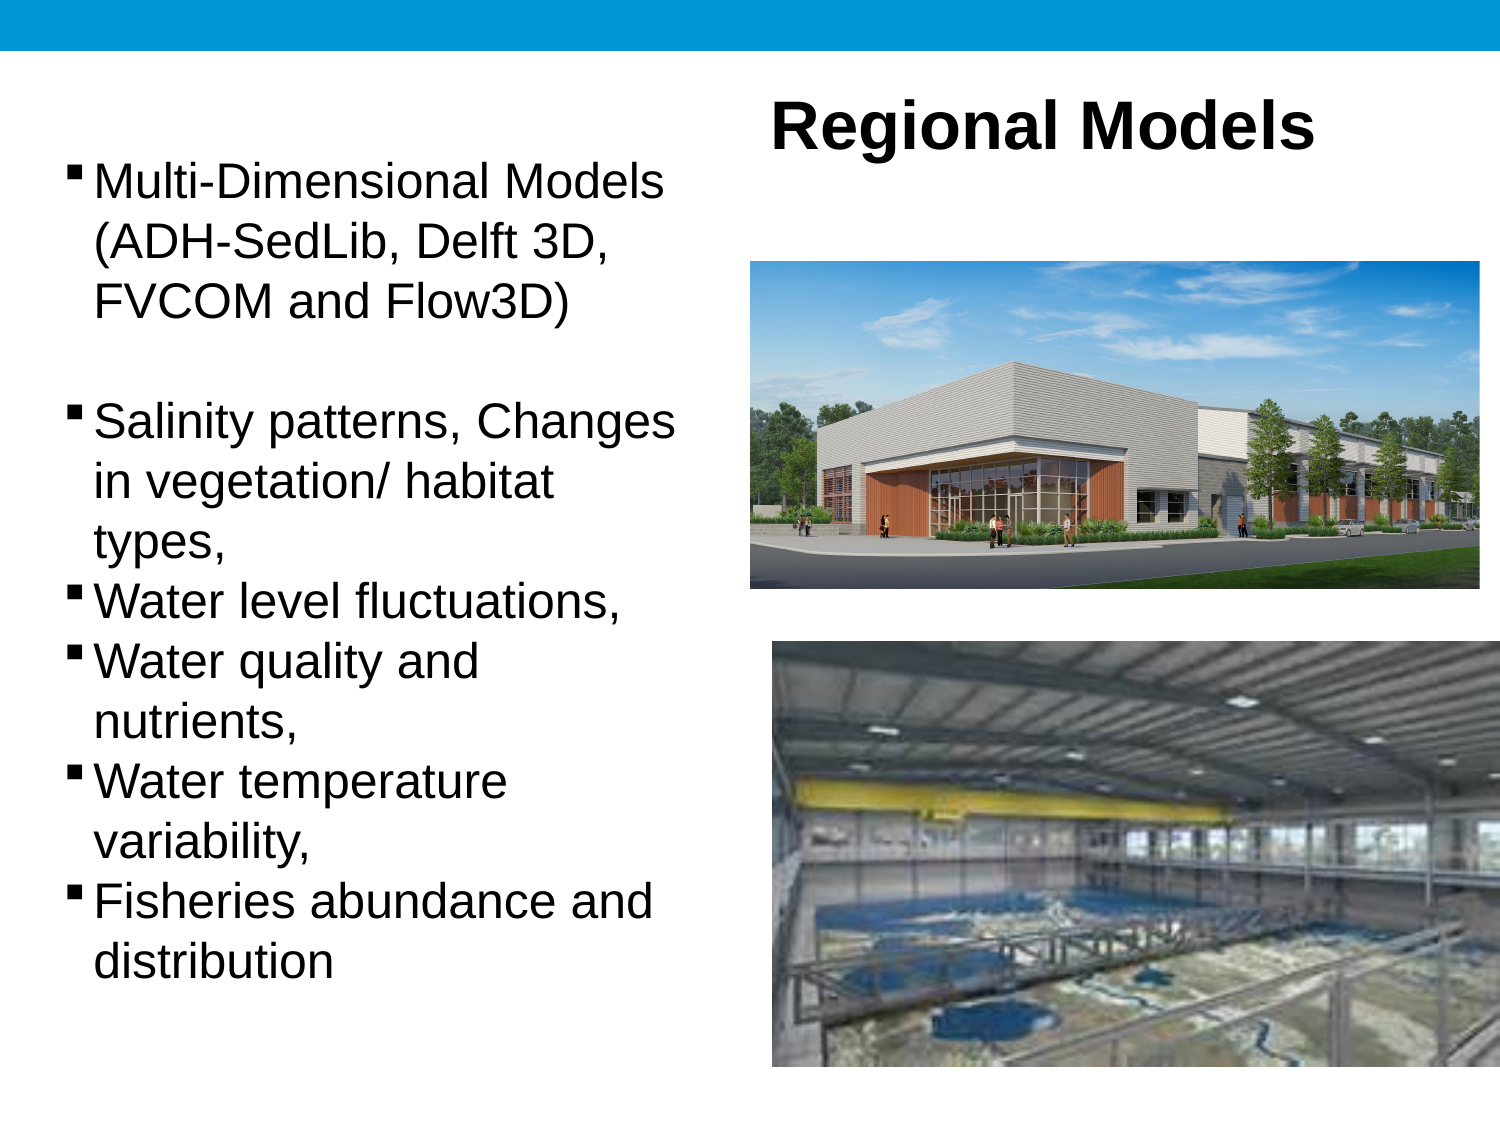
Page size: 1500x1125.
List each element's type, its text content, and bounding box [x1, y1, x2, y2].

text_box Multi-Dimensional Models (ADH-SedLib, Delft 3D, FVCOM and Flow3D) Salinity patterns, Changes in vegetation/ habitat types, Water level fluctuations, Water quality and nutrients, Water temperature variability, Fisheries abundance and distribution [48, 81, 712, 997]
picture [749, 261, 1480, 589]
picture [771, 641, 1500, 1068]
text_box [0, 0, 1500, 53]
text_box Regional Models [500, 47, 1500, 198]
